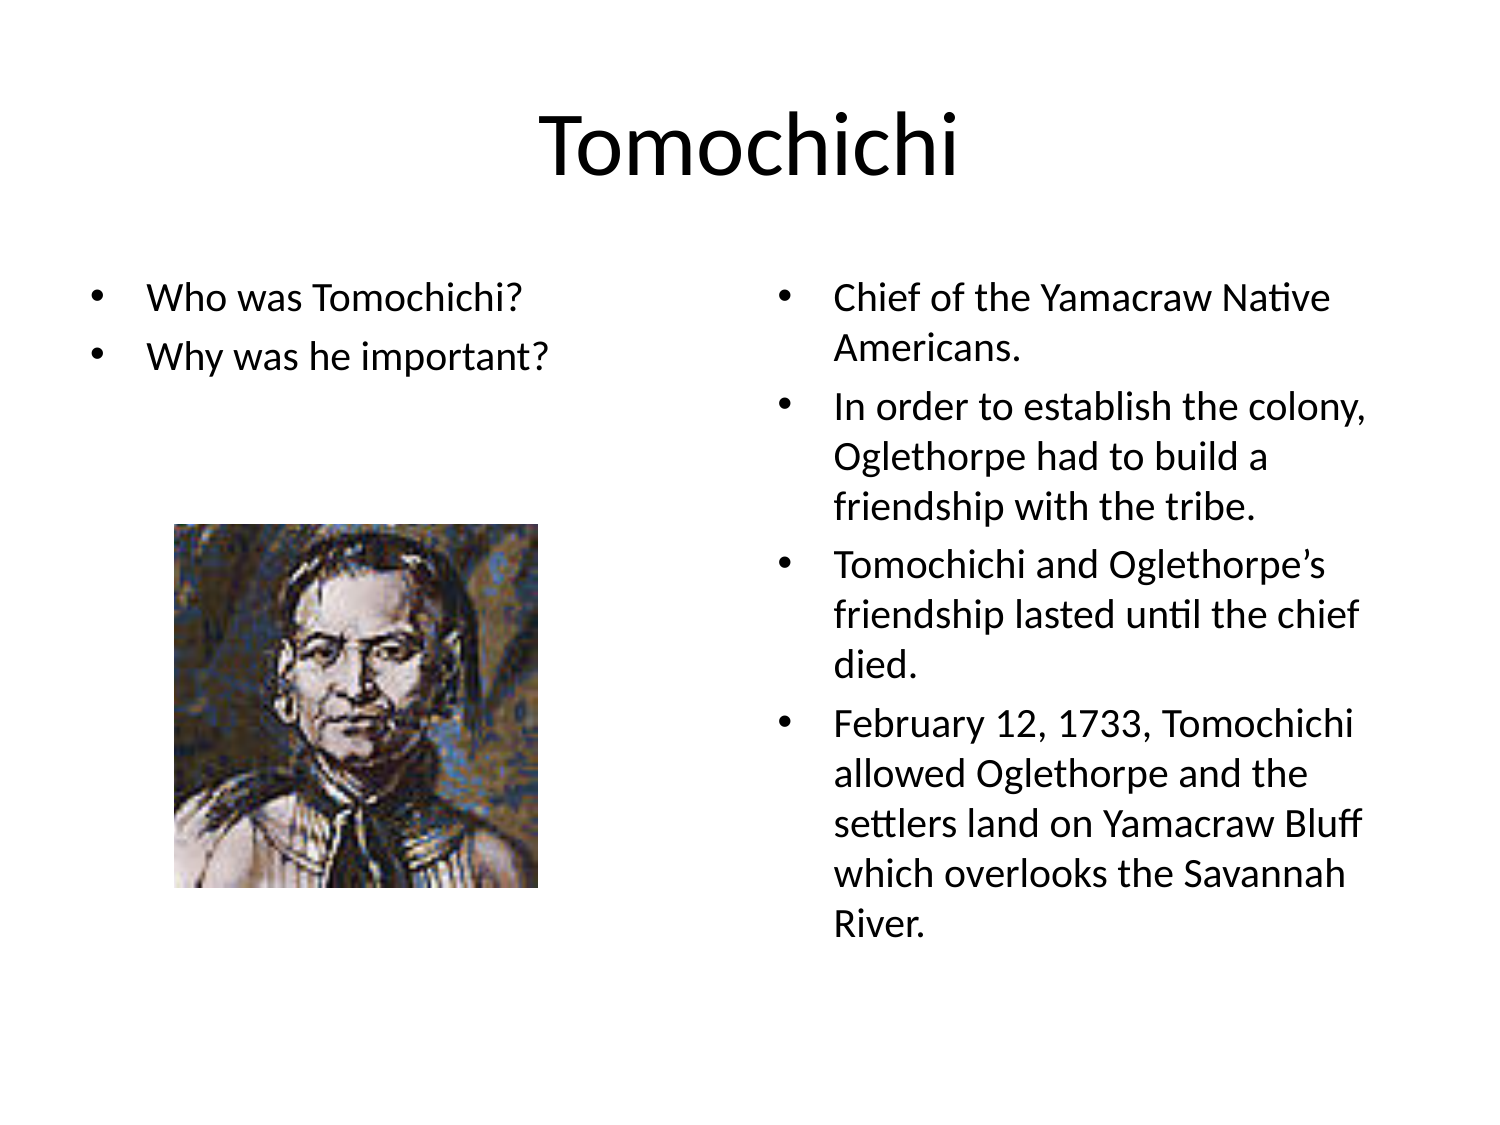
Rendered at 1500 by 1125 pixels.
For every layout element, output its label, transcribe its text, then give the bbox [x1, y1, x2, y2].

title Tomochichi [75, 45, 1425, 233]
list Chief of the Yamacraw Native Americans. In order to establish the colony, Oglethorpe had to build a friendship with the tribe. Tomochichi and Oglethorpe’s friendship lasted until the chief died. February 12, 1733, Tomochichi allowed Oglethorpe and the settlers land on Yamacraw Bluff which overlooks the Savannah River. [762, 262, 1425, 1005]
picture [174, 524, 538, 888]
list Who was Tomochichi? Why was he important? [75, 262, 738, 1005]
